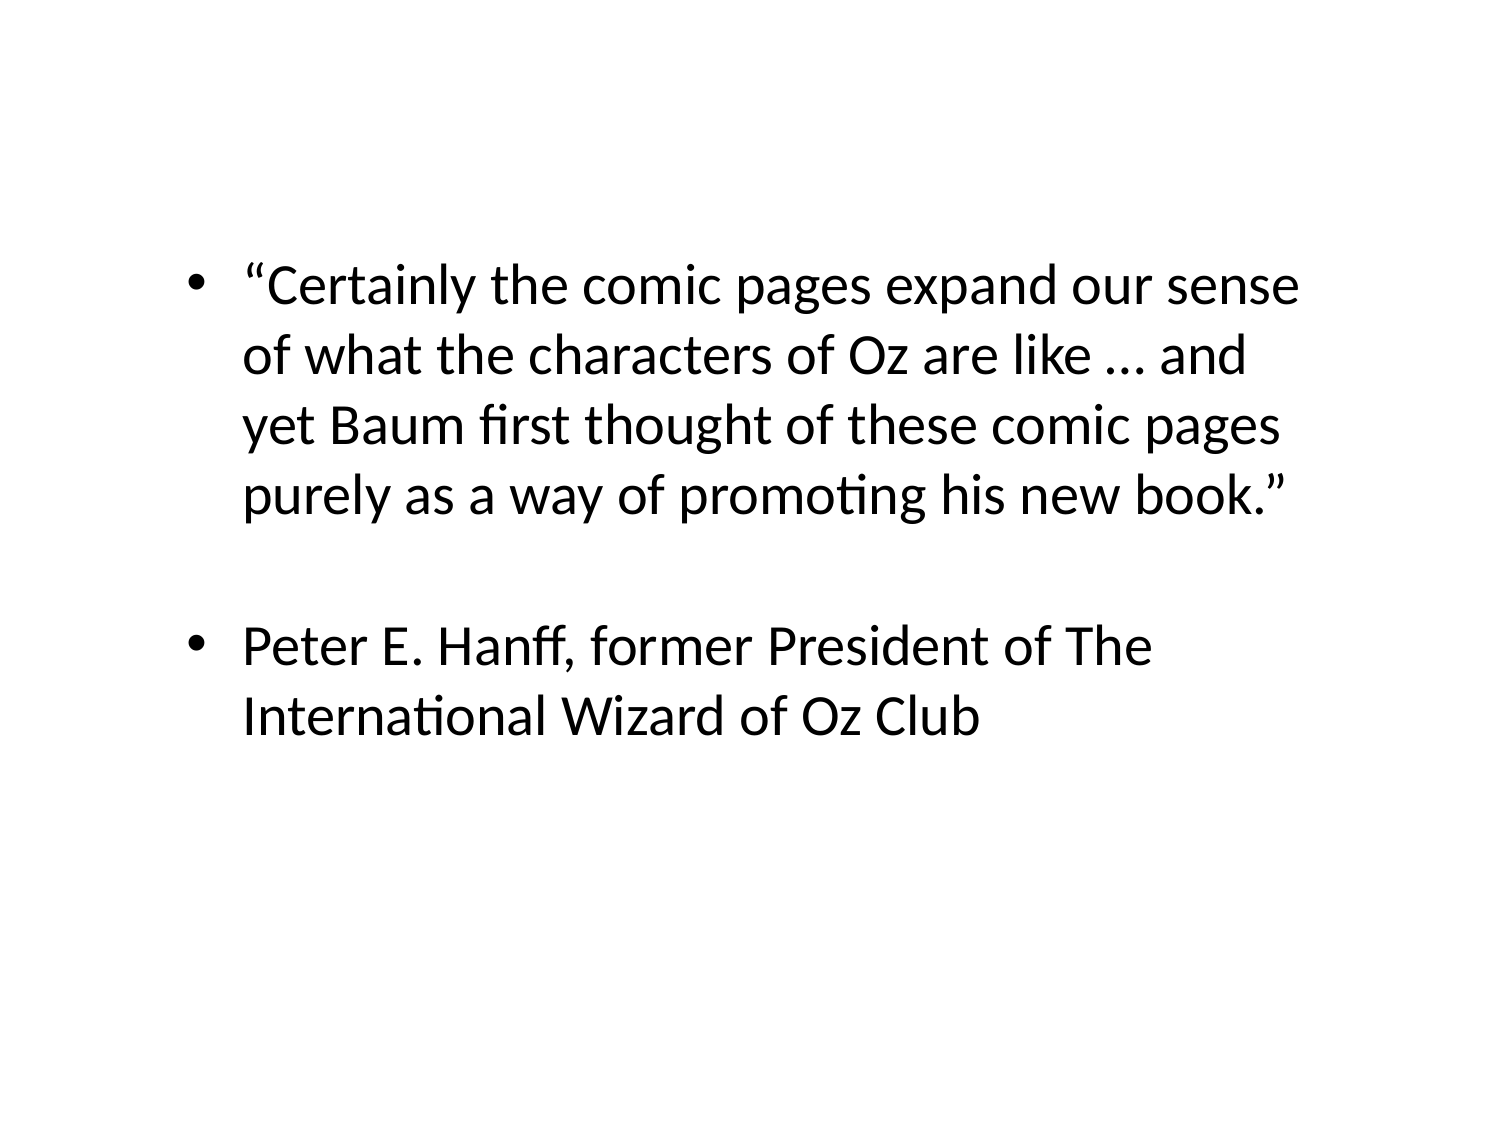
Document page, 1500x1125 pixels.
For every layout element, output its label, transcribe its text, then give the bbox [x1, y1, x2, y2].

list “Certainly the comic pages expand our sense of what the characters of Oz are like … and yet Baum first thought of these comic pages purely as a way of promoting his new book.” Peter E. Hanff, former President of The International Wizard of Oz Club [171, 238, 1329, 969]
